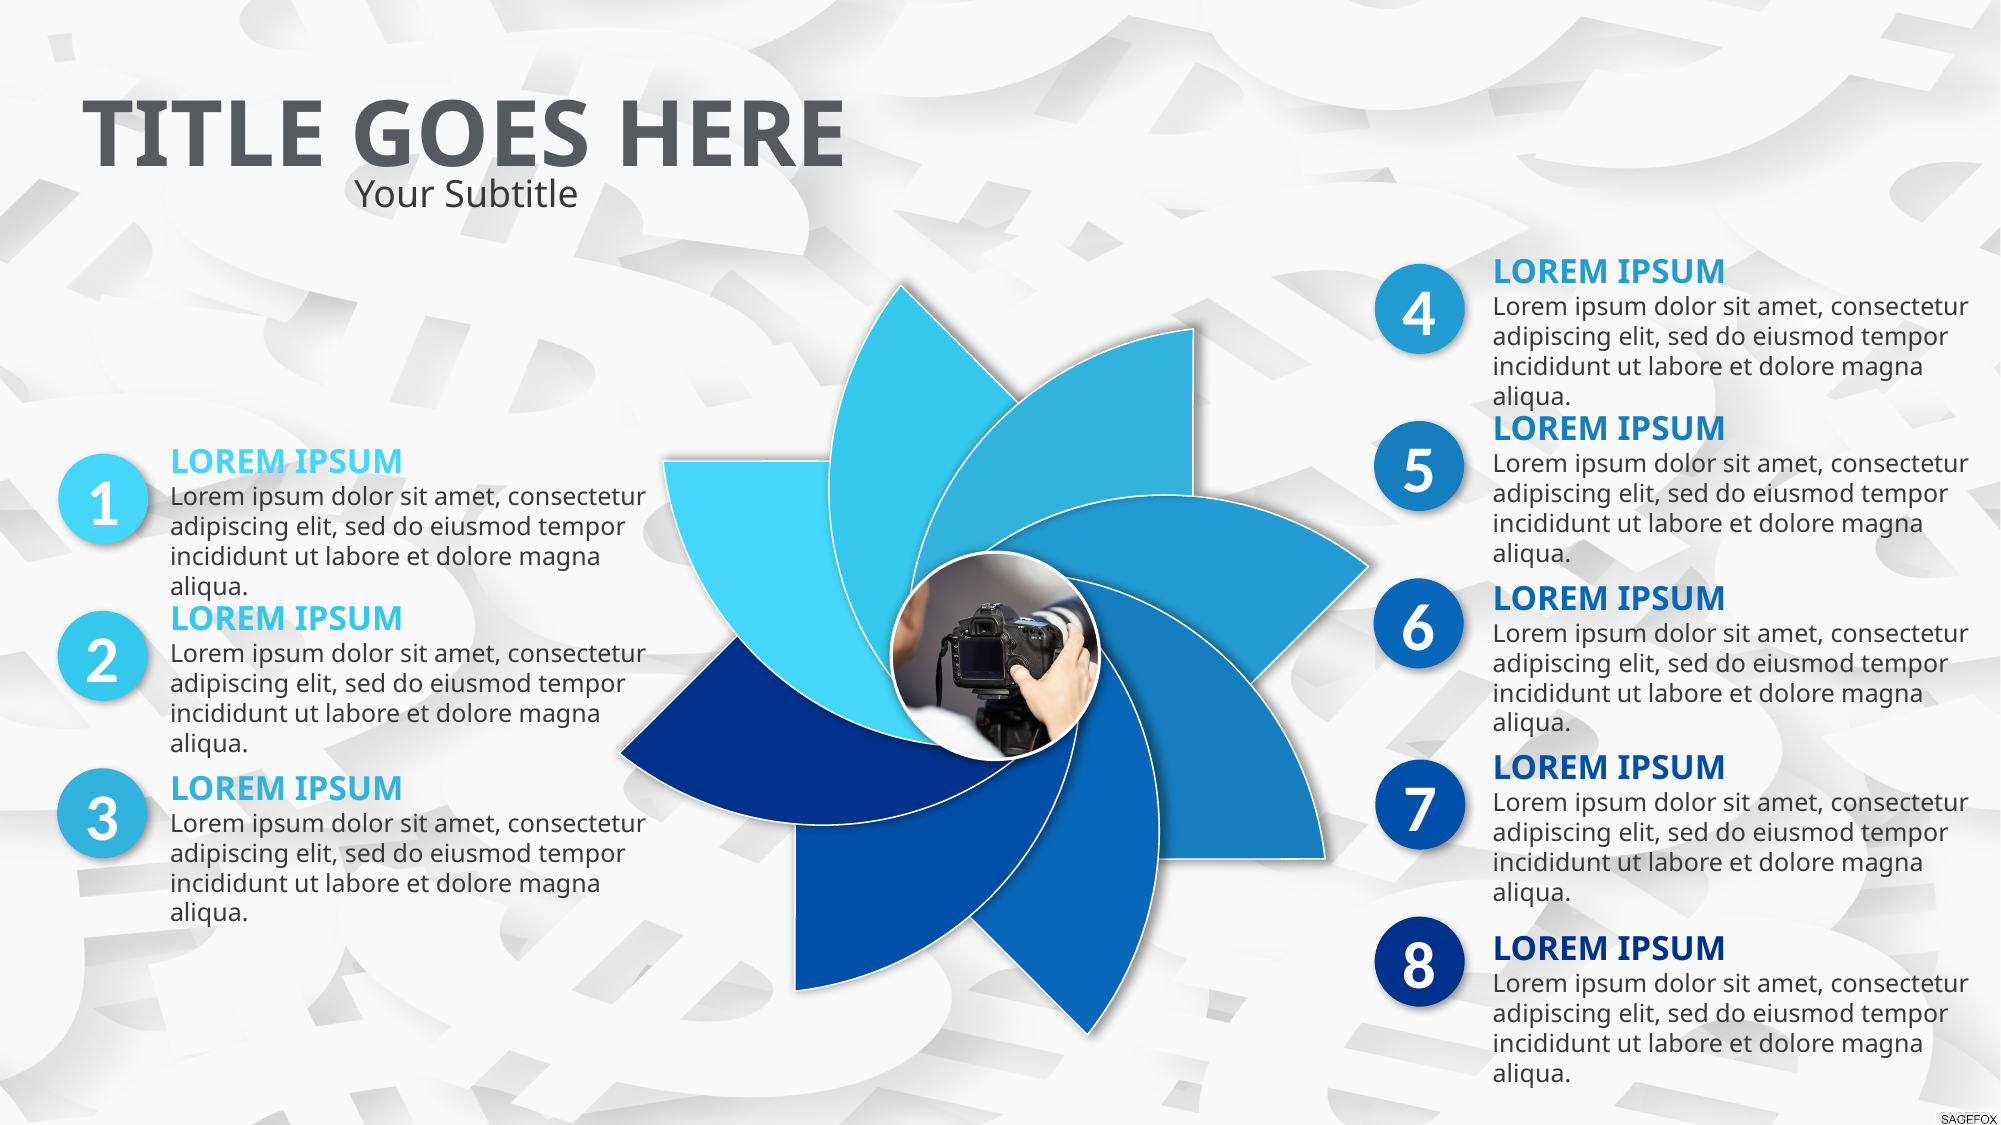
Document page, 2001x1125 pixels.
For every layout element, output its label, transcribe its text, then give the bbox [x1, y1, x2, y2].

text_box [678, 640, 999, 826]
text_box LOREM IPSUM Lorem ipsum dolor sit amet, consectetur adipiscing elit, sed do eiusmod tempor incididunt ut labore et dolore magna aliqua. [1482, 245, 2000, 416]
text_box [976, 662, 1160, 1035]
text_box [678, 461, 922, 743]
text_box LOREM IPSUM Lorem ipsum dolor sit amet, consectetur adipiscing elit, sed do eiusmod tempor incididunt ut labore et dolore magna aliqua. [1482, 573, 2000, 742]
picture [1938, 1114, 1999, 1125]
text_box LOREM IPSUM Lorem ipsum dolor sit amet, consectetur adipiscing elit, sed do eiusmod tempor incididunt ut labore et dolore magna aliqua. [1482, 416, 2000, 573]
text_box LOREM IPSUM Lorem ipsum dolor sit amet, consectetur adipiscing elit, sed do eiusmod tempor incididunt ut labore et dolore magna aliqua. [160, 606, 678, 763]
text_box 6 [1372, 577, 1465, 670]
text_box [828, 285, 1014, 667]
text_box 3 [56, 767, 149, 860]
text_box 7 [1374, 758, 1467, 851]
text_box [912, 328, 1194, 582]
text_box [13, 66, 918, 224]
text_box LOREM IPSUM Lorem ipsum dolor sit amet, consectetur adipiscing elit, sed do eiusmod tempor incididunt ut labore et dolore magna aliqua. [1482, 742, 2000, 911]
text_box 2 [56, 609, 149, 702]
text_box LOREM IPSUM Lorem ipsum dolor sit amet, consectetur adipiscing elit, sed do eiusmod tempor incididunt ut labore et dolore magna aliqua. [160, 763, 678, 932]
text_box 1 [57, 452, 150, 545]
text_box [1080, 580, 1326, 860]
text_box 8 [1373, 915, 1466, 1008]
text_box [1014, 497, 1369, 675]
text_box LOREM IPSUM Lorem ipsum dolor sit amet, consectetur adipiscing elit, sed do eiusmod tempor incididunt ut labore et dolore magna aliqua. [160, 435, 678, 606]
text_box 4 [1373, 262, 1466, 355]
text_box LOREM IPSUM Lorem ipsum dolor sit amet, consectetur adipiscing elit, sed do eiusmod tempor incididunt ut labore et dolore magna aliqua. [1482, 922, 2000, 1092]
text_box 5 [1373, 419, 1466, 513]
text_box [794, 739, 1076, 992]
text_box [891, 552, 1100, 760]
